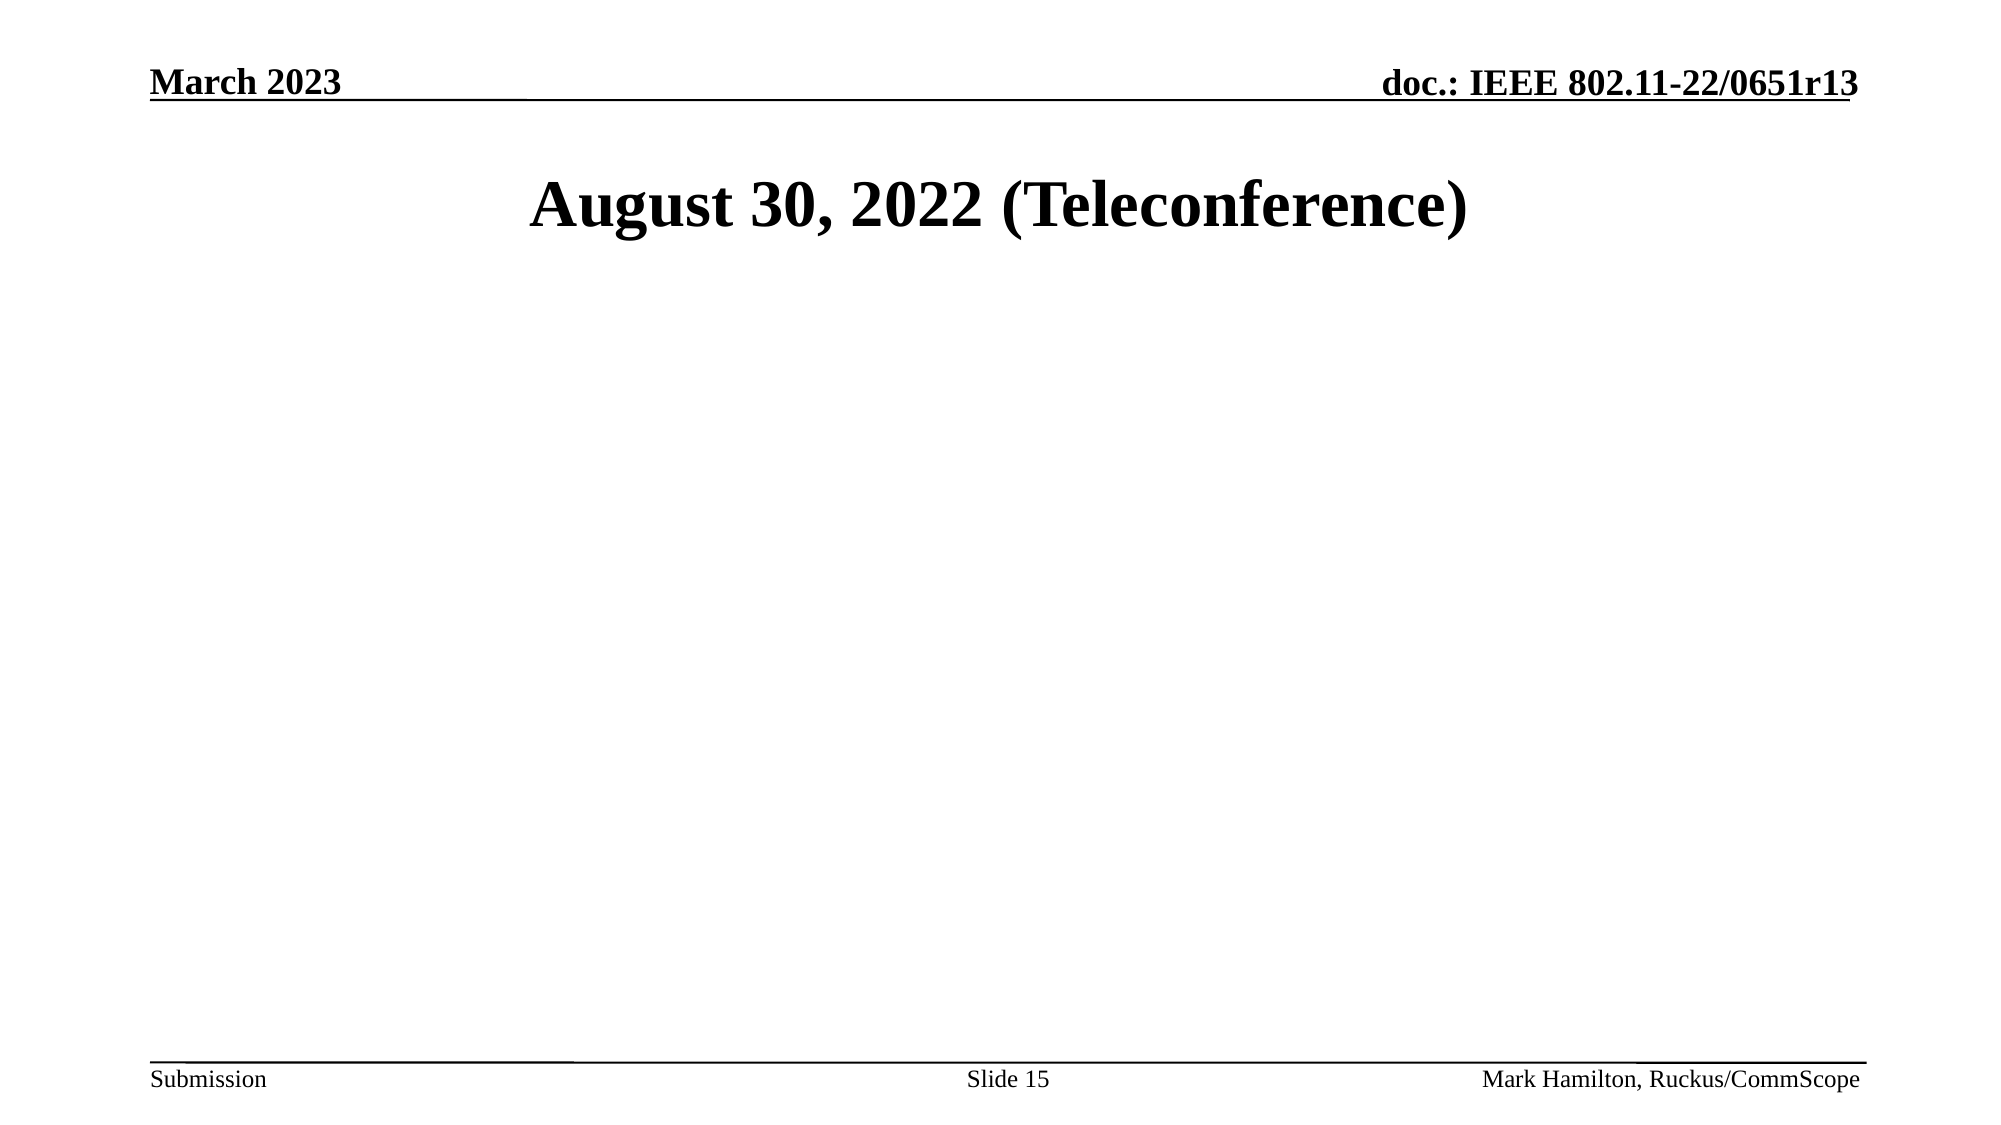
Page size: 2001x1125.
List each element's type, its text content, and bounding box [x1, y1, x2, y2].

slide_number Slide 15 [950, 1061, 1067, 1123]
title August 30, 2022 (Teleconference) [149, 112, 1850, 288]
